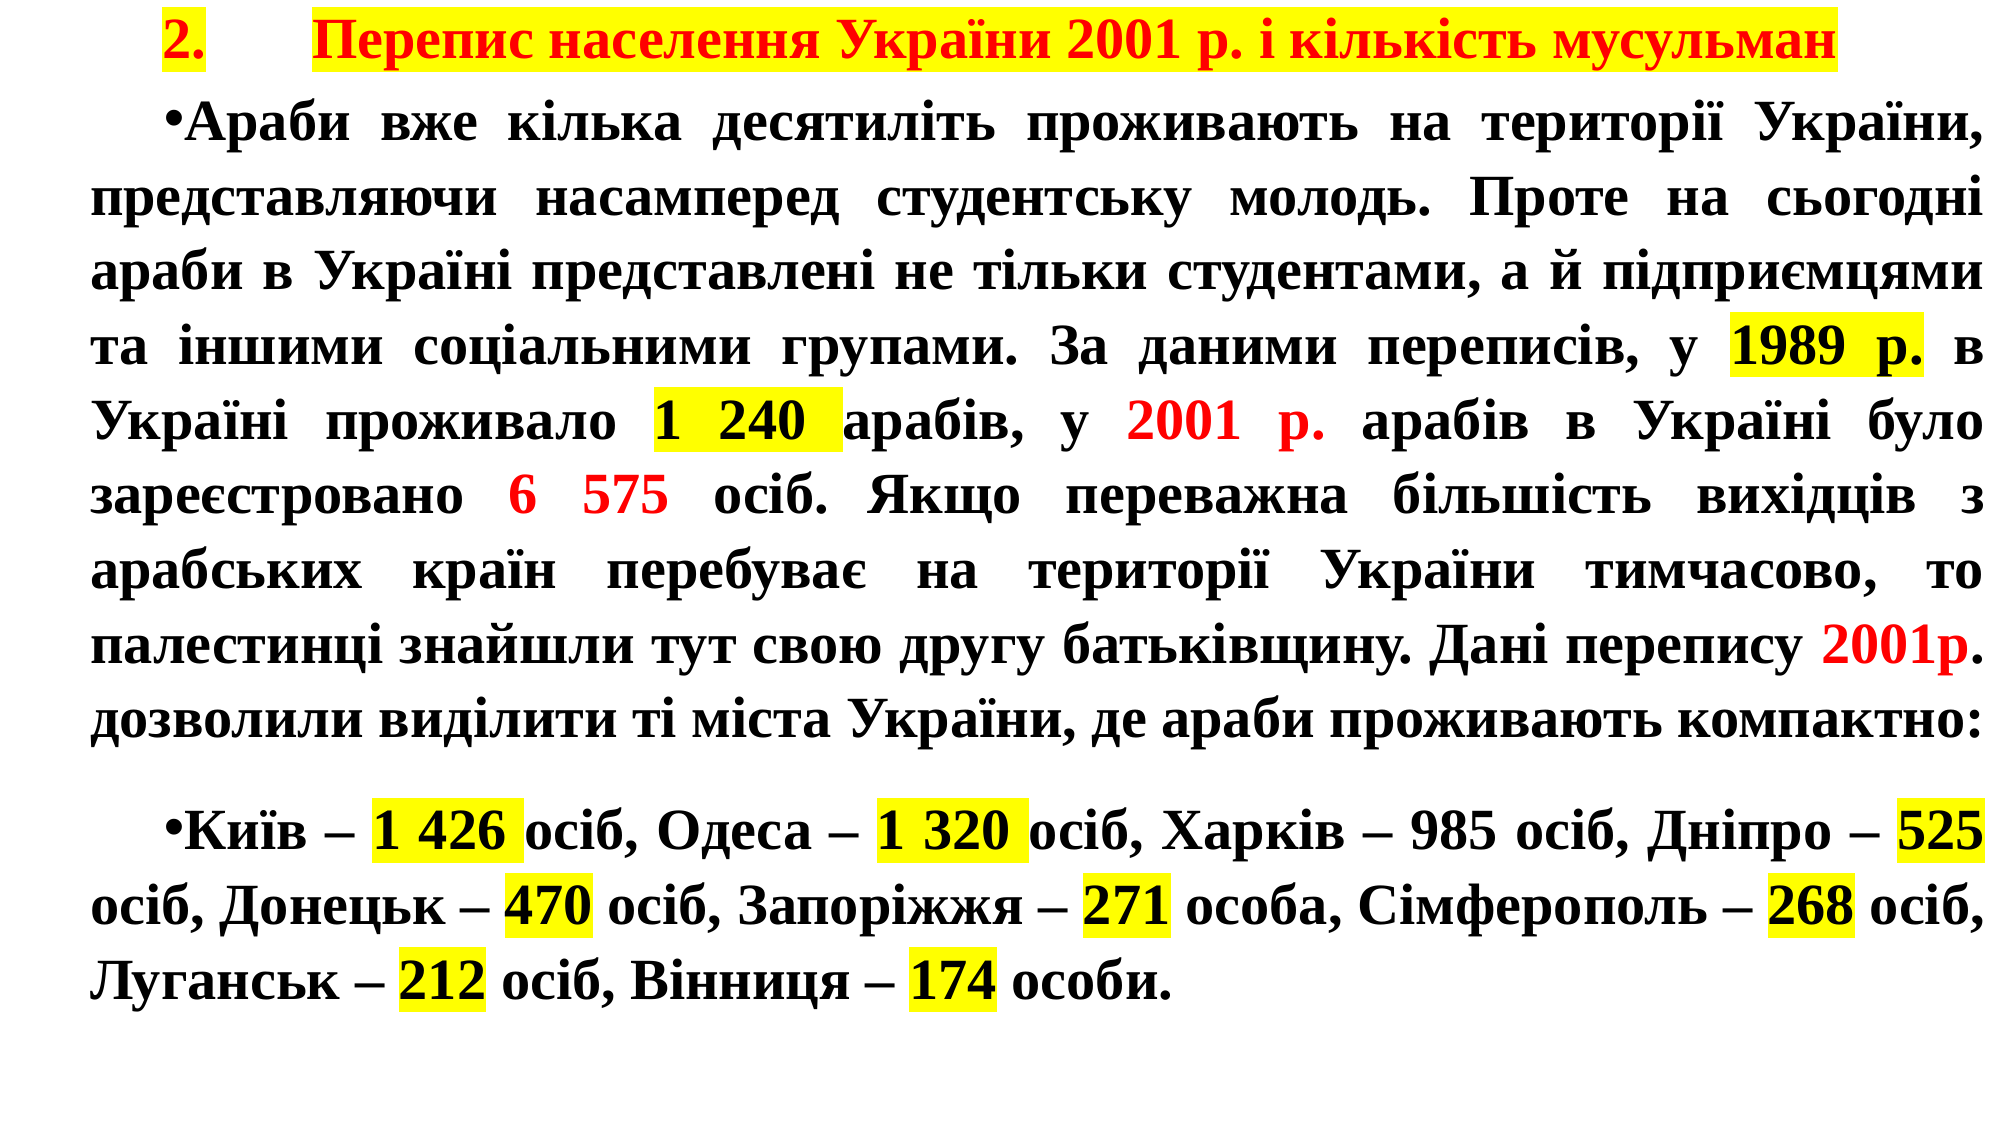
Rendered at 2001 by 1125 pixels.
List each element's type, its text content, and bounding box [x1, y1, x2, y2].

title 2. Перепис населення України 2001 р. і кількість мусульман [0, 0, 2000, 69]
list Араби вже кілька десятиліть проживають на території України, представляючи насамперед студентську молодь. Проте на сьогодні араби в Україні представлені не тільки студентами, а й підприємцями та іншими соціальними групами. За даними переписів, у 1989 р. в Україні проживало 1 240 арабів, у 2001 р. арабів в Україні було зареєстровано 6 575 осіб. Якщо переважна більшість вихідців з арабських країн перебуває на території України тимчасово, то палестинці знайшли тут свою другу батьківщину. Дані перепису 2001р. дозволили виділити ті міста України, де араби проживають компактно: Київ – 1 426 осіб, Одеса – 1 320 осіб, Харків – 985 осіб, Дніпро – 525 осіб, Донецьк – 470 осіб, Запоріжжя – 271 особа, Сімферополь – 268 осіб, Луганськ – 212 осіб, Вінниця – 174 особи. [0, 69, 2000, 1125]
